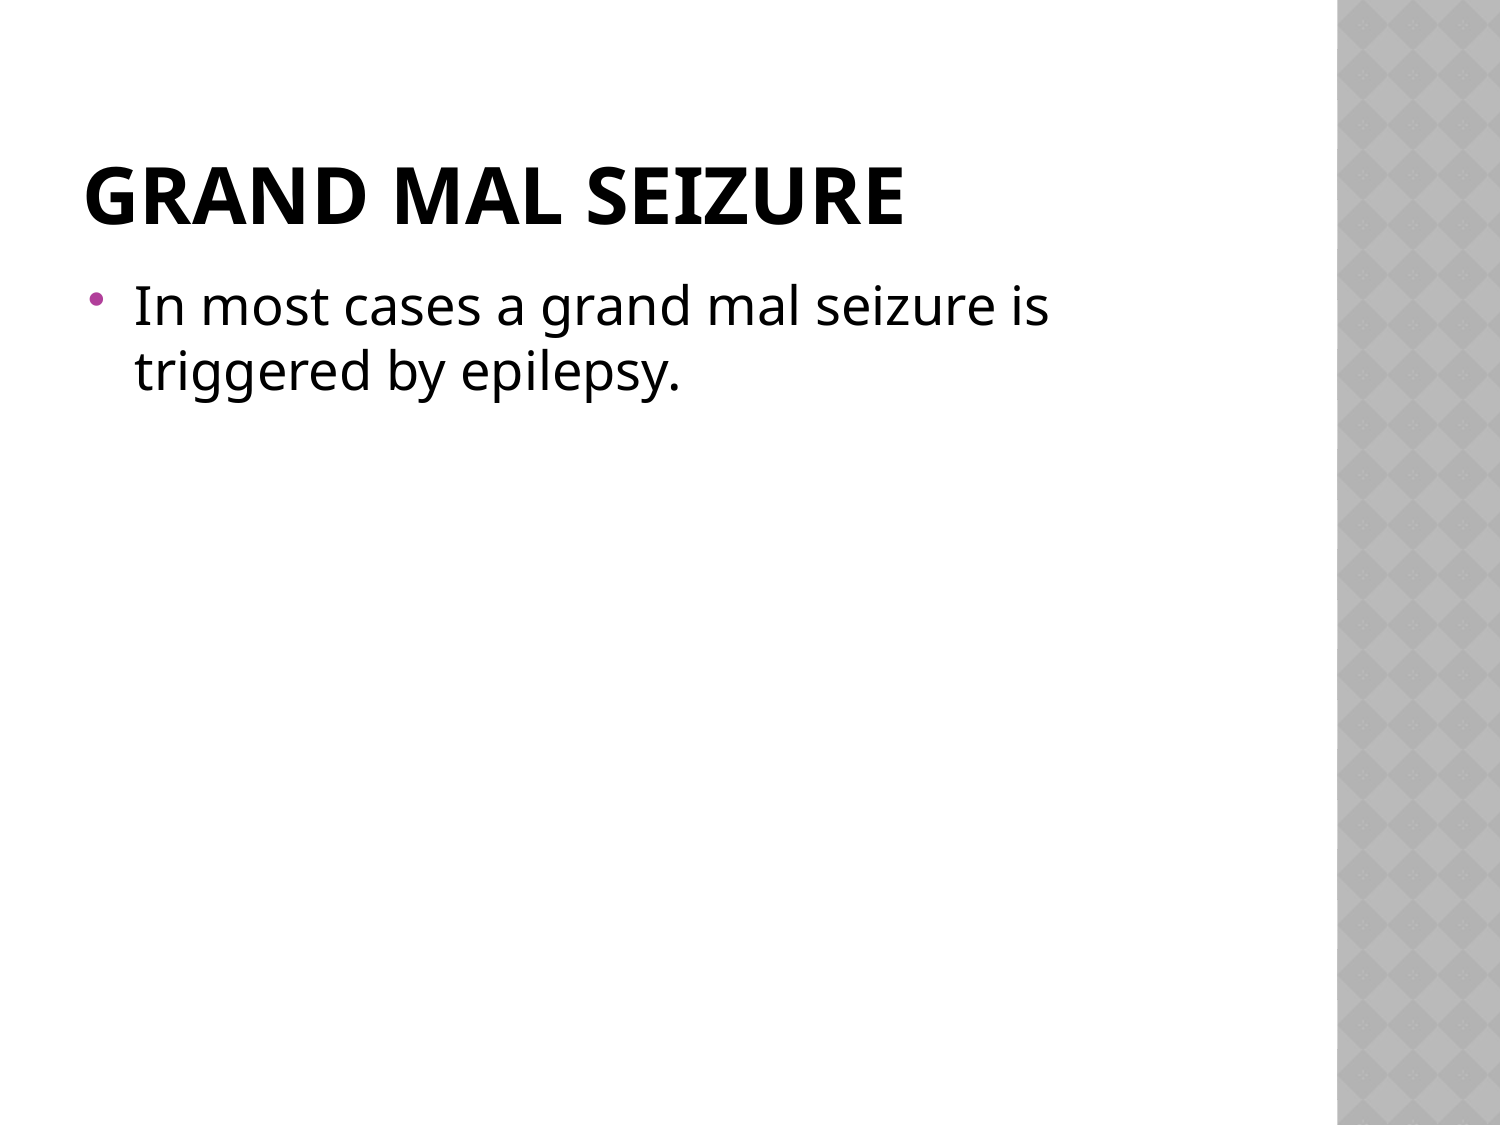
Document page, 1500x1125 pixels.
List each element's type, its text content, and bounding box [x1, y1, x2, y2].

list In most cases a grand mal seizure is triggered by epilepsy. [75, 264, 1263, 1059]
title Grand Mal Seizure [75, 52, 1263, 240]
